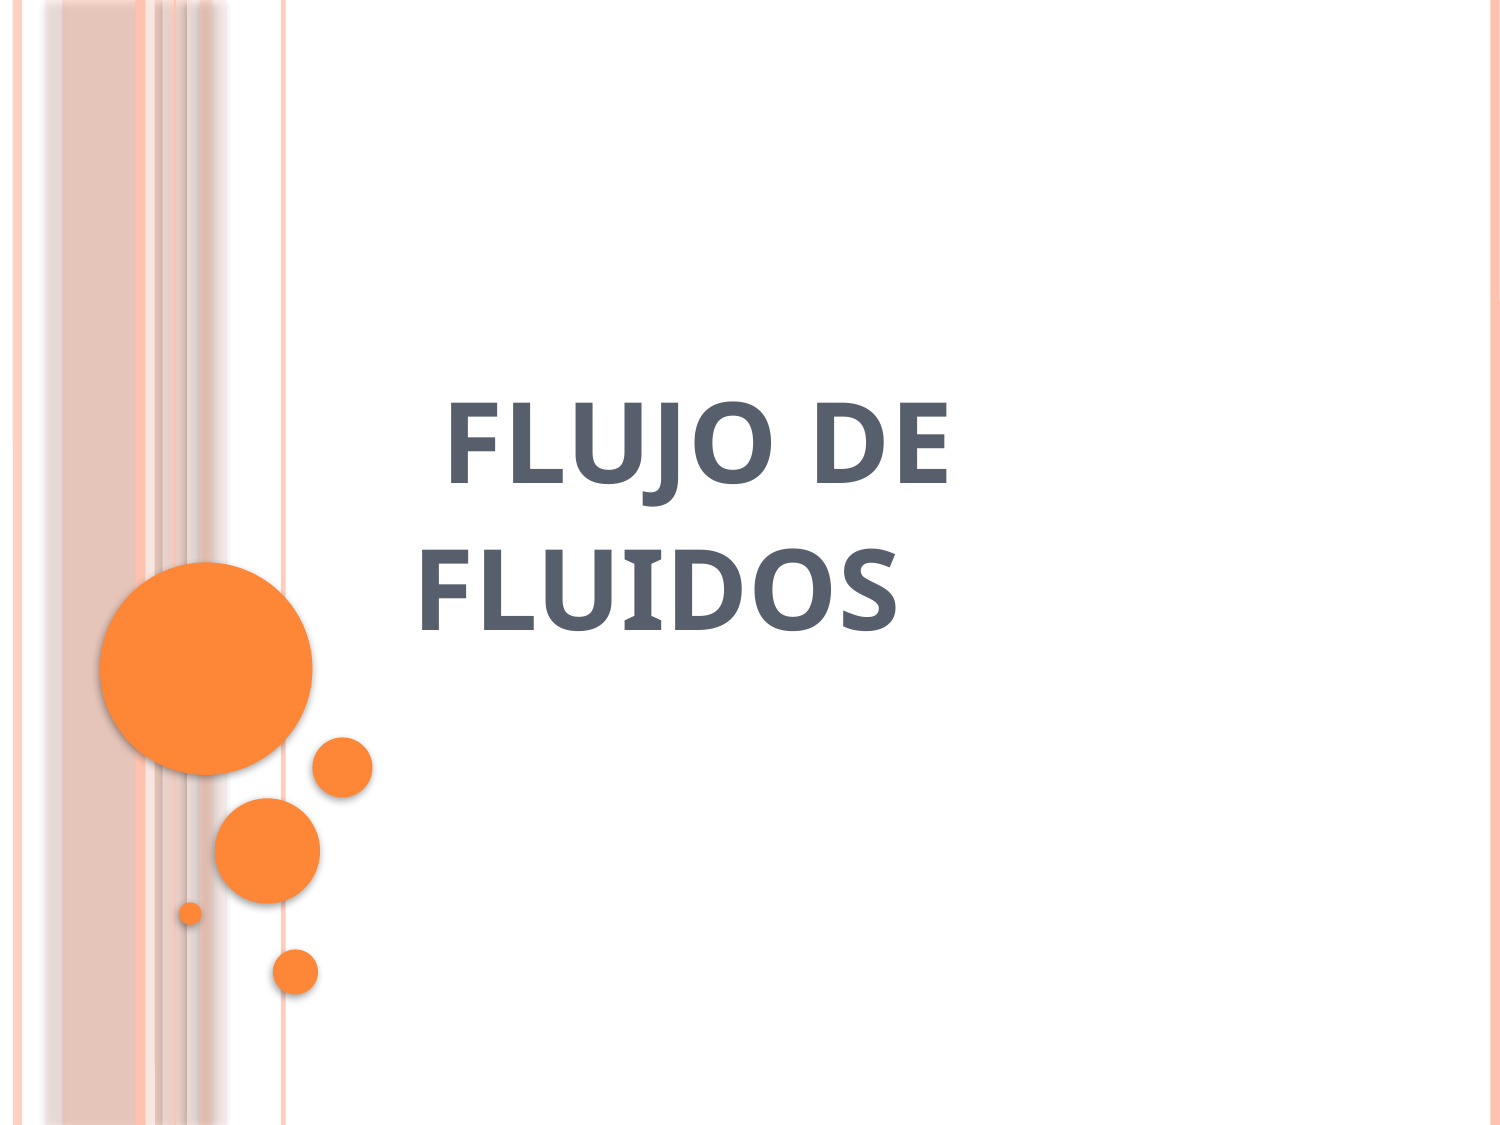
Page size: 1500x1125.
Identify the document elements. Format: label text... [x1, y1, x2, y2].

subtitle FLUJO DE FLUIDOS [105, 363, 1383, 733]
